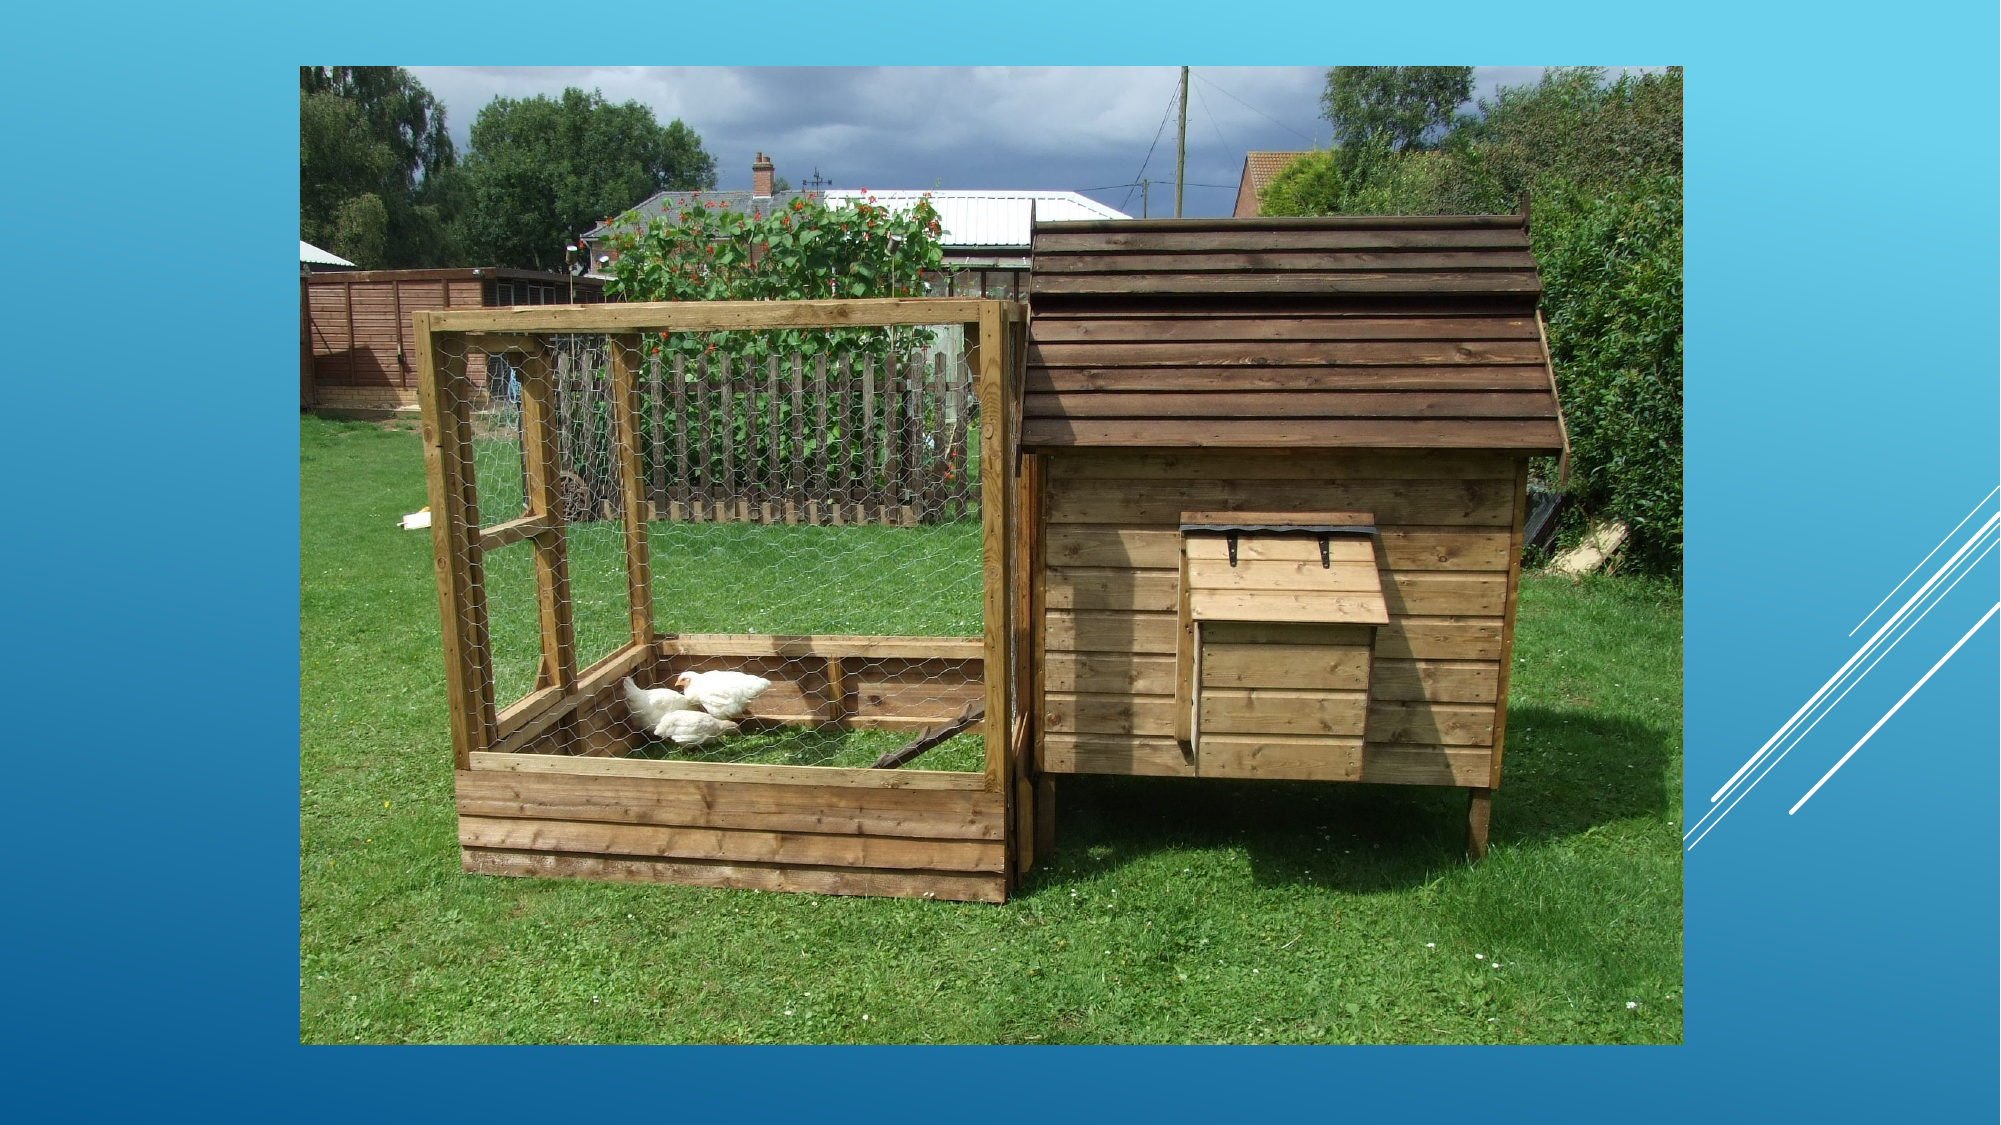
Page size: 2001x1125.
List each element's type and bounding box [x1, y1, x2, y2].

picture [299, 66, 1683, 1045]
